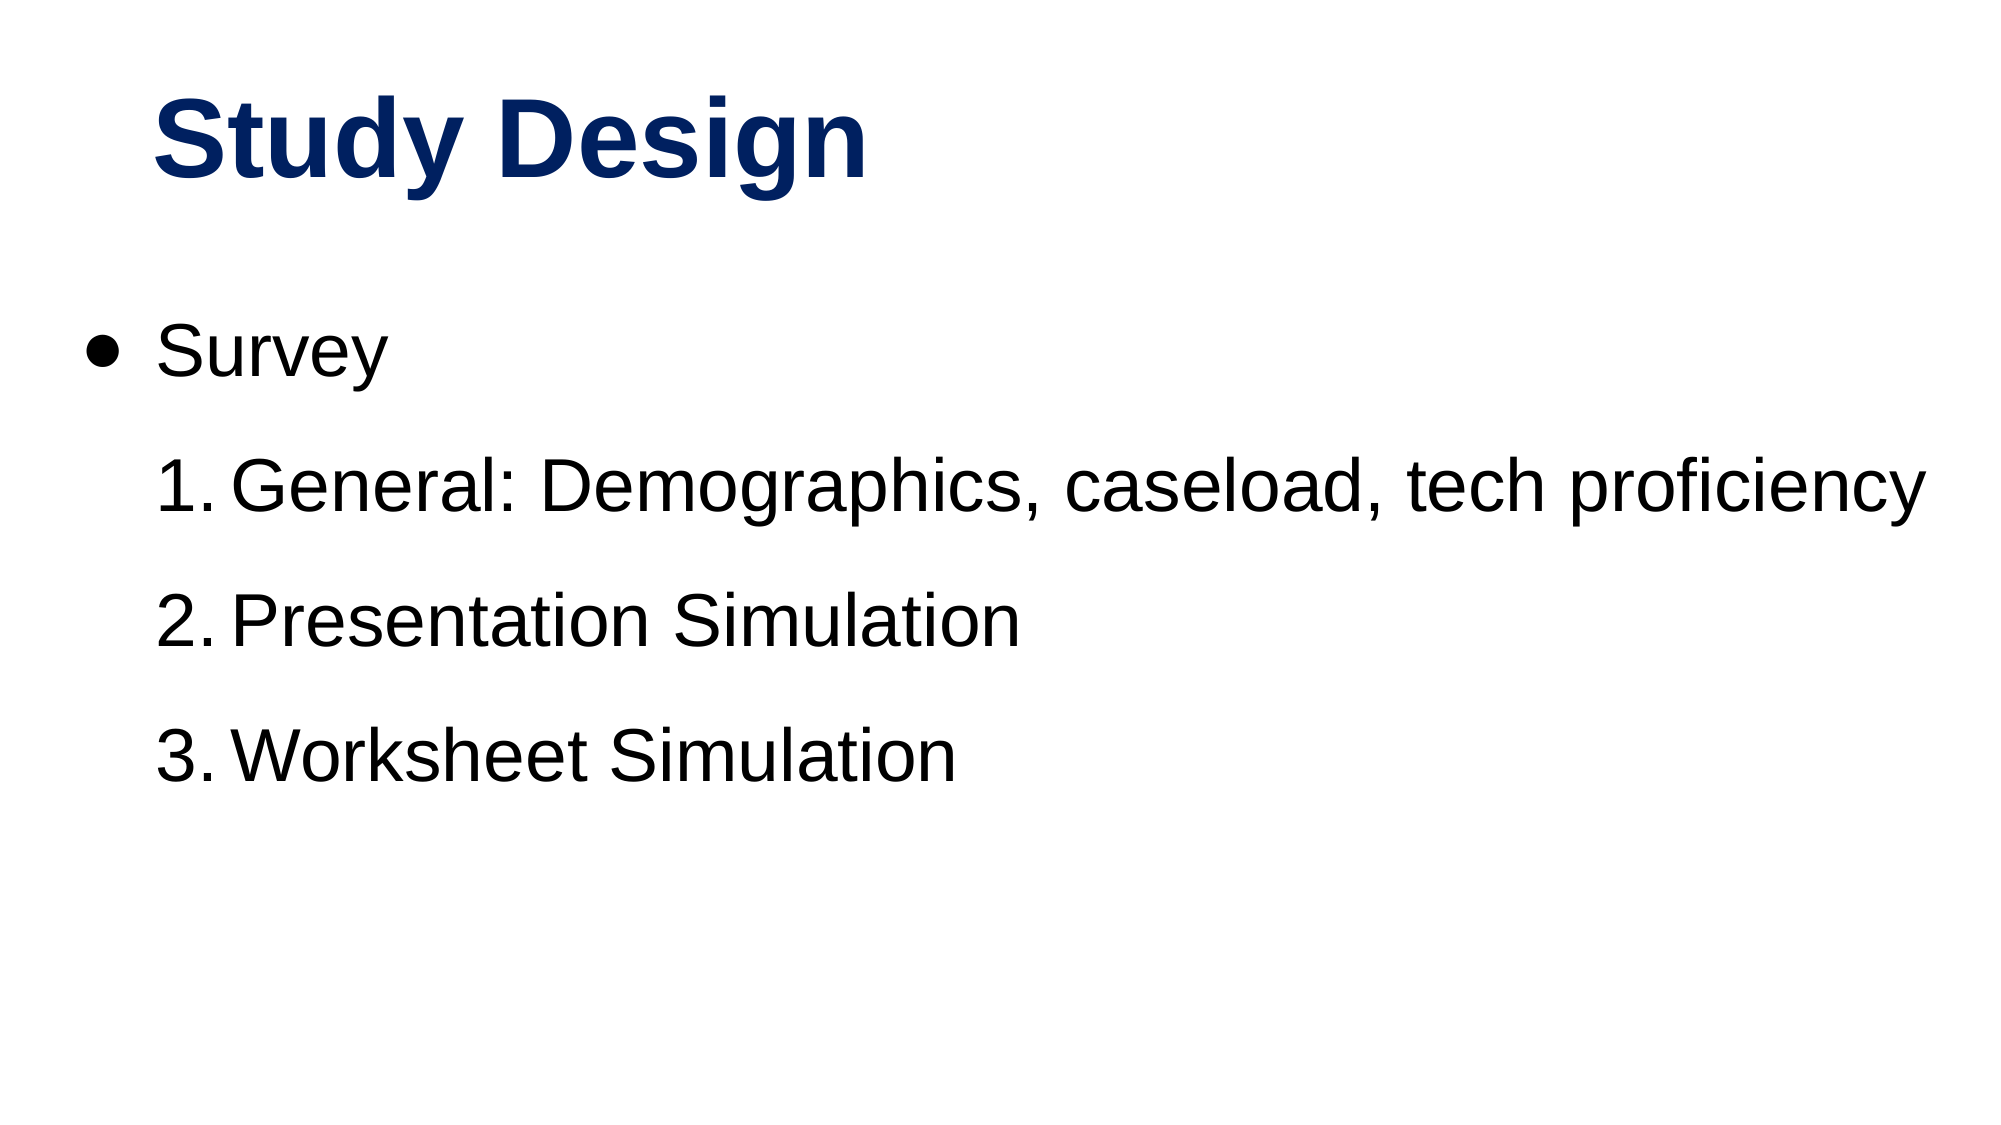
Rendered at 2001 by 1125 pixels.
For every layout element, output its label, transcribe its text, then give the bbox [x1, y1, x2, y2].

title Study Design [137, 31, 1863, 249]
list Survey General: Demographics, caseload, tech proficiency Presentation Simulation Worksheet Simulation [65, 249, 2000, 1058]
